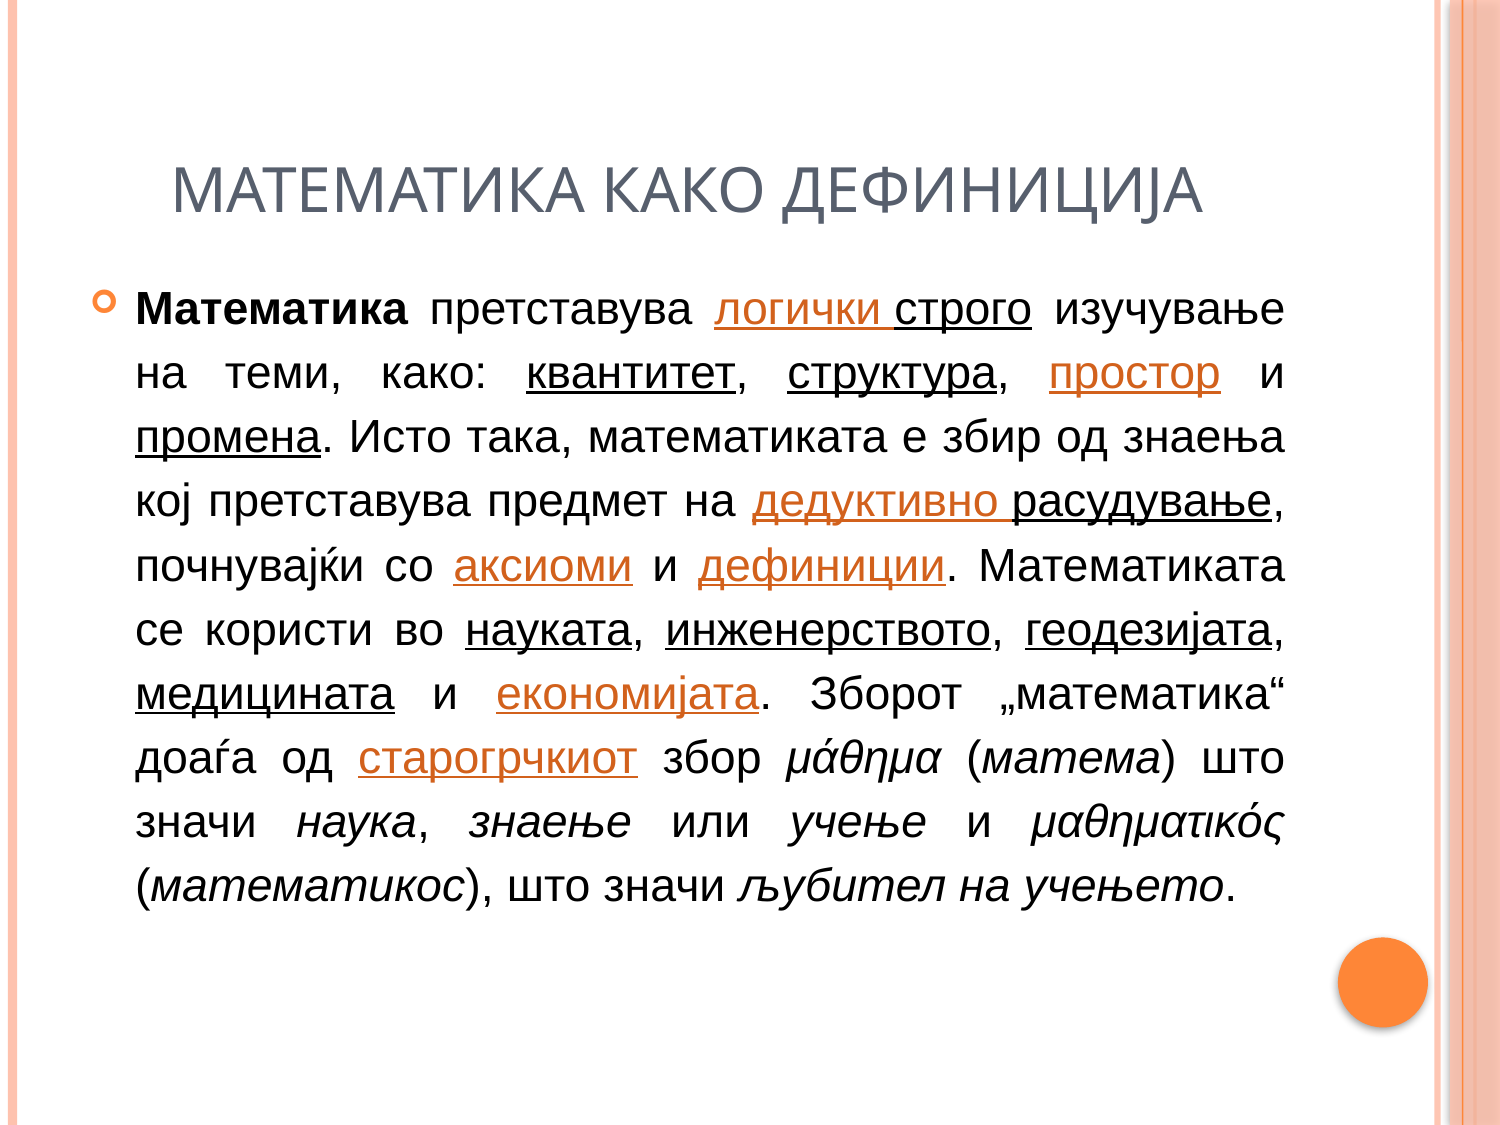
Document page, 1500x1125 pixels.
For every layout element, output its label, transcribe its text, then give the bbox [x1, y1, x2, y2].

title Математика како дефиниција [75, 45, 1300, 233]
list Математика претставува логички строго изучување на теми, како: квантитет, структура, простор и промена. Исто така, математиката е збир од знаења кој претставува предмет на дедуктивно расудување, почнувајќи со аксиоми и дефиниции. Математиката се користи во науката, инженерството, геодезијата, медицината и економијата. Зборот „математика“ доаѓа од старогрчкиот збор μάθημα (матема) што значи наука, знаење или учење и μαθηματικός (математикос), што значи љубител на учењето. [75, 262, 1300, 1062]
